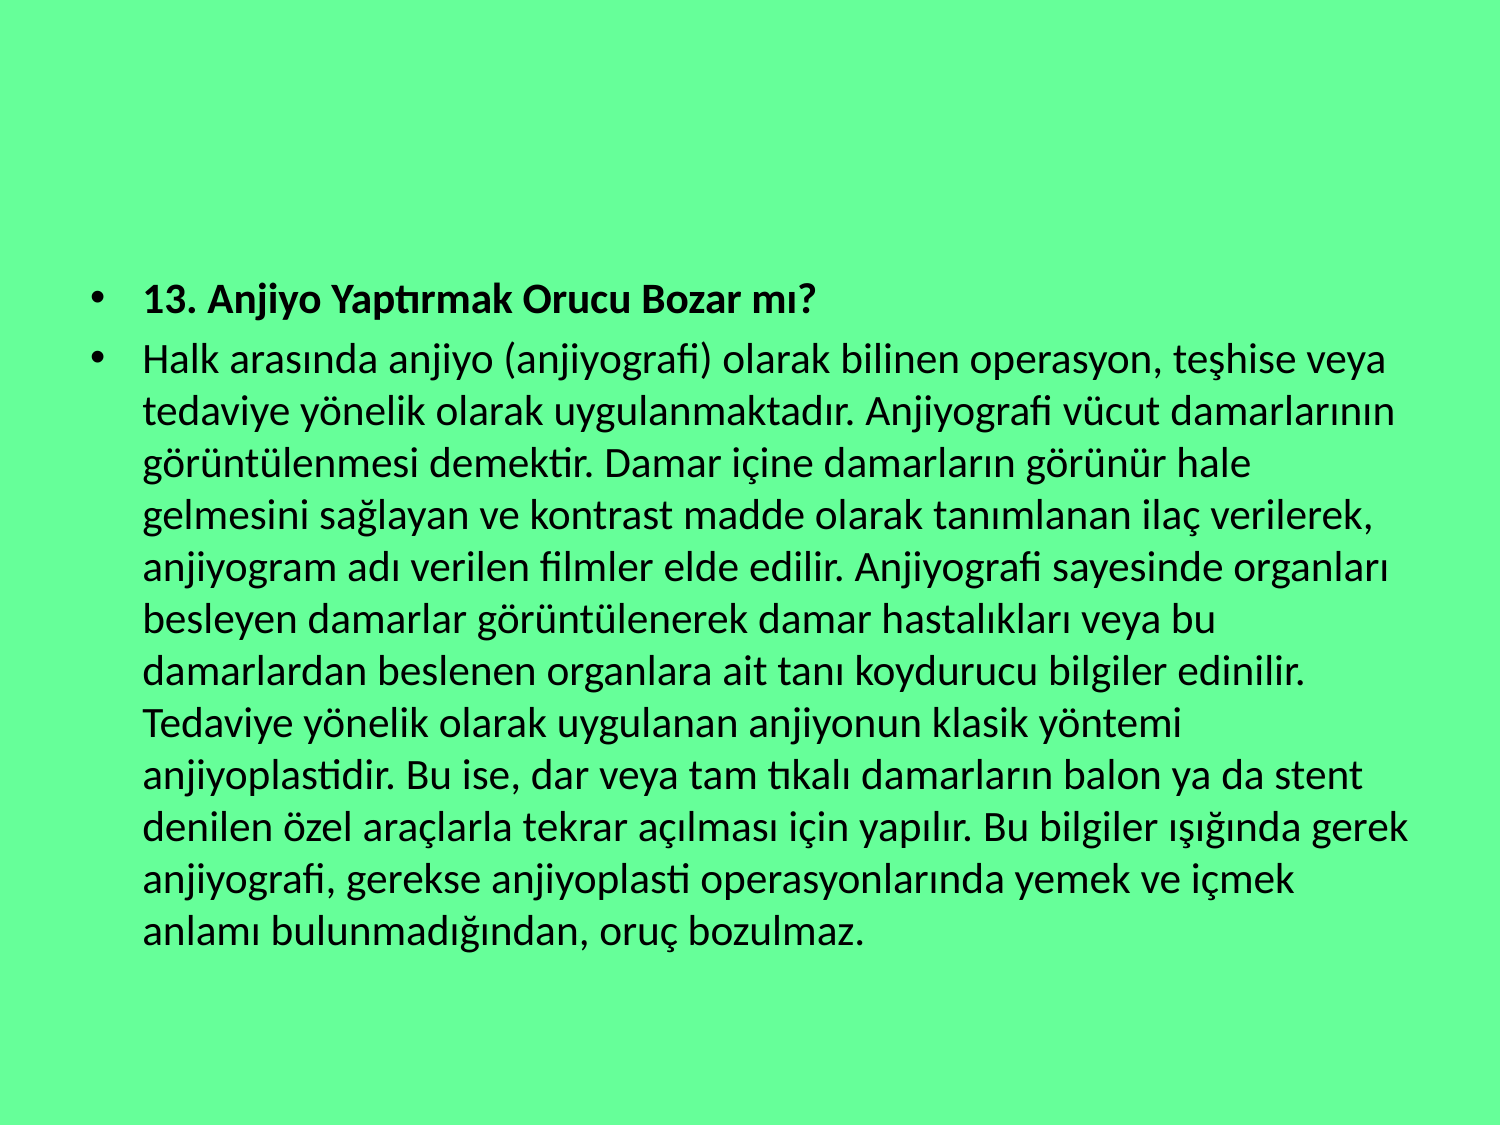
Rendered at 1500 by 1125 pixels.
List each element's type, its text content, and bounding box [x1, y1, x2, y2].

list 13. Anjiyo Yaptırmak Orucu Bozar mı? Halk arasında anjiyo (anjiyografi) olarak bilinen operasyon, teşhise veya tedaviye yönelik olarak uygulanmaktadır. Anjiyografi vücut damarlarının görüntülenmesi demektir. Damar içine damarların görünür hale gelmesini sağlayan ve kontrast madde olarak tanımlanan ilaç verilerek, anjiyogram adı verilen filmler elde edilir. Anjiyografi sayesinde organları besleyen damarlar görüntülenerek damar hastalıkları veya bu damarlardan beslenen organlara ait tanı koydurucu bilgiler edinilir. Tedaviye yönelik olarak uygulanan anjiyonun klasik yöntemi anjiyoplastidir. Bu ise, dar veya tam tıkalı damarların balon ya da stent denilen özel araçlarla tekrar açılması için yapılır. Bu bilgiler ışığında gerek anjiyografi, gerekse anjiyoplasti operasyonlarında yemek ve içmek anlamı bulunmadığından, oruç bozulmaz. [75, 262, 1425, 1005]
